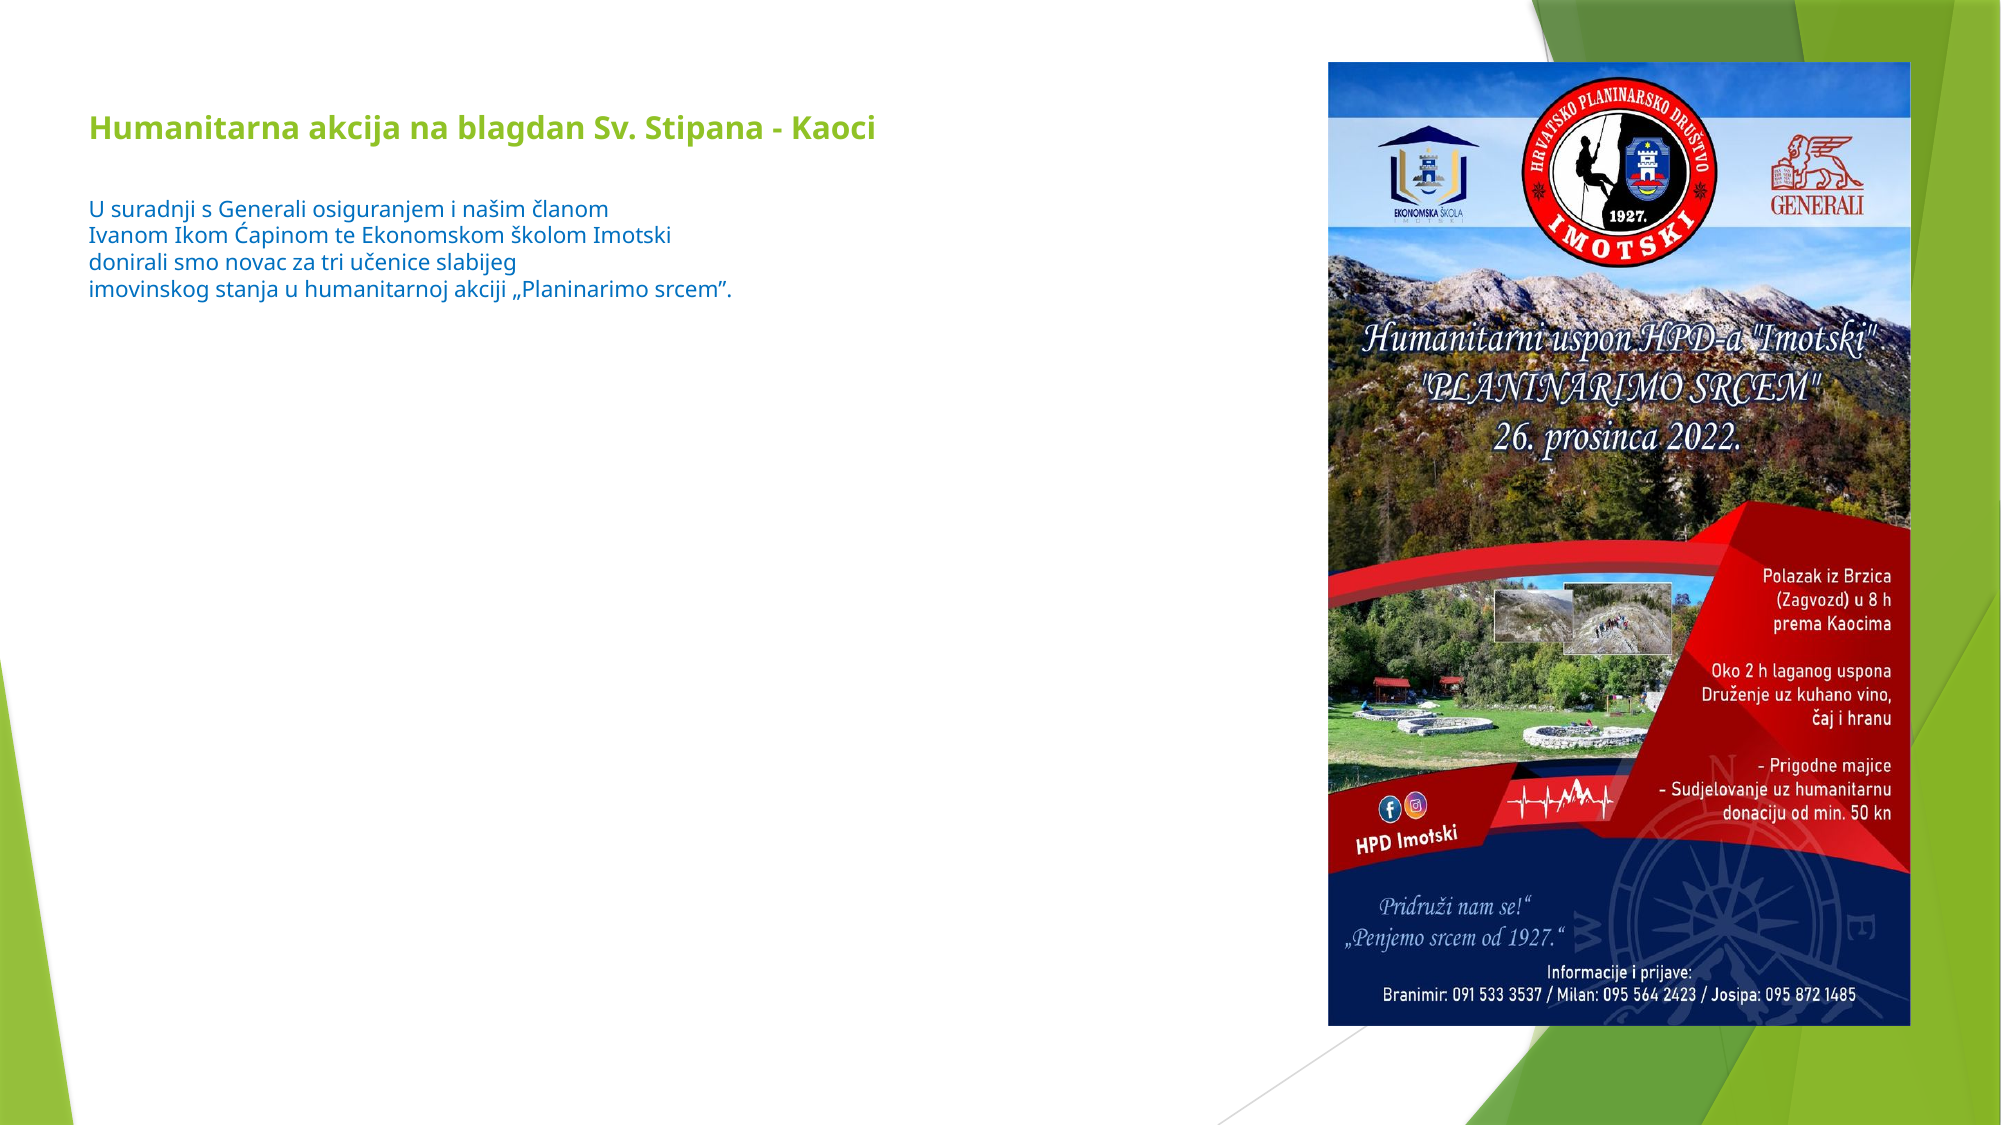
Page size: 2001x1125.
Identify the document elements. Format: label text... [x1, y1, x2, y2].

title Humanitarna akcija na blagdan Sv. Stipana - Kaoci U suradnji s Generali osiguranjem i našim članom Ivanom Ikom Ćapinom te Ekonomskom školom Imotski donirali smo novac za tri učenice slabijeg imovinskog stanja u humanitarnoj akciji „Planinarimo srcem”. [73, 62, 1327, 525]
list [1328, 61, 1911, 1026]
